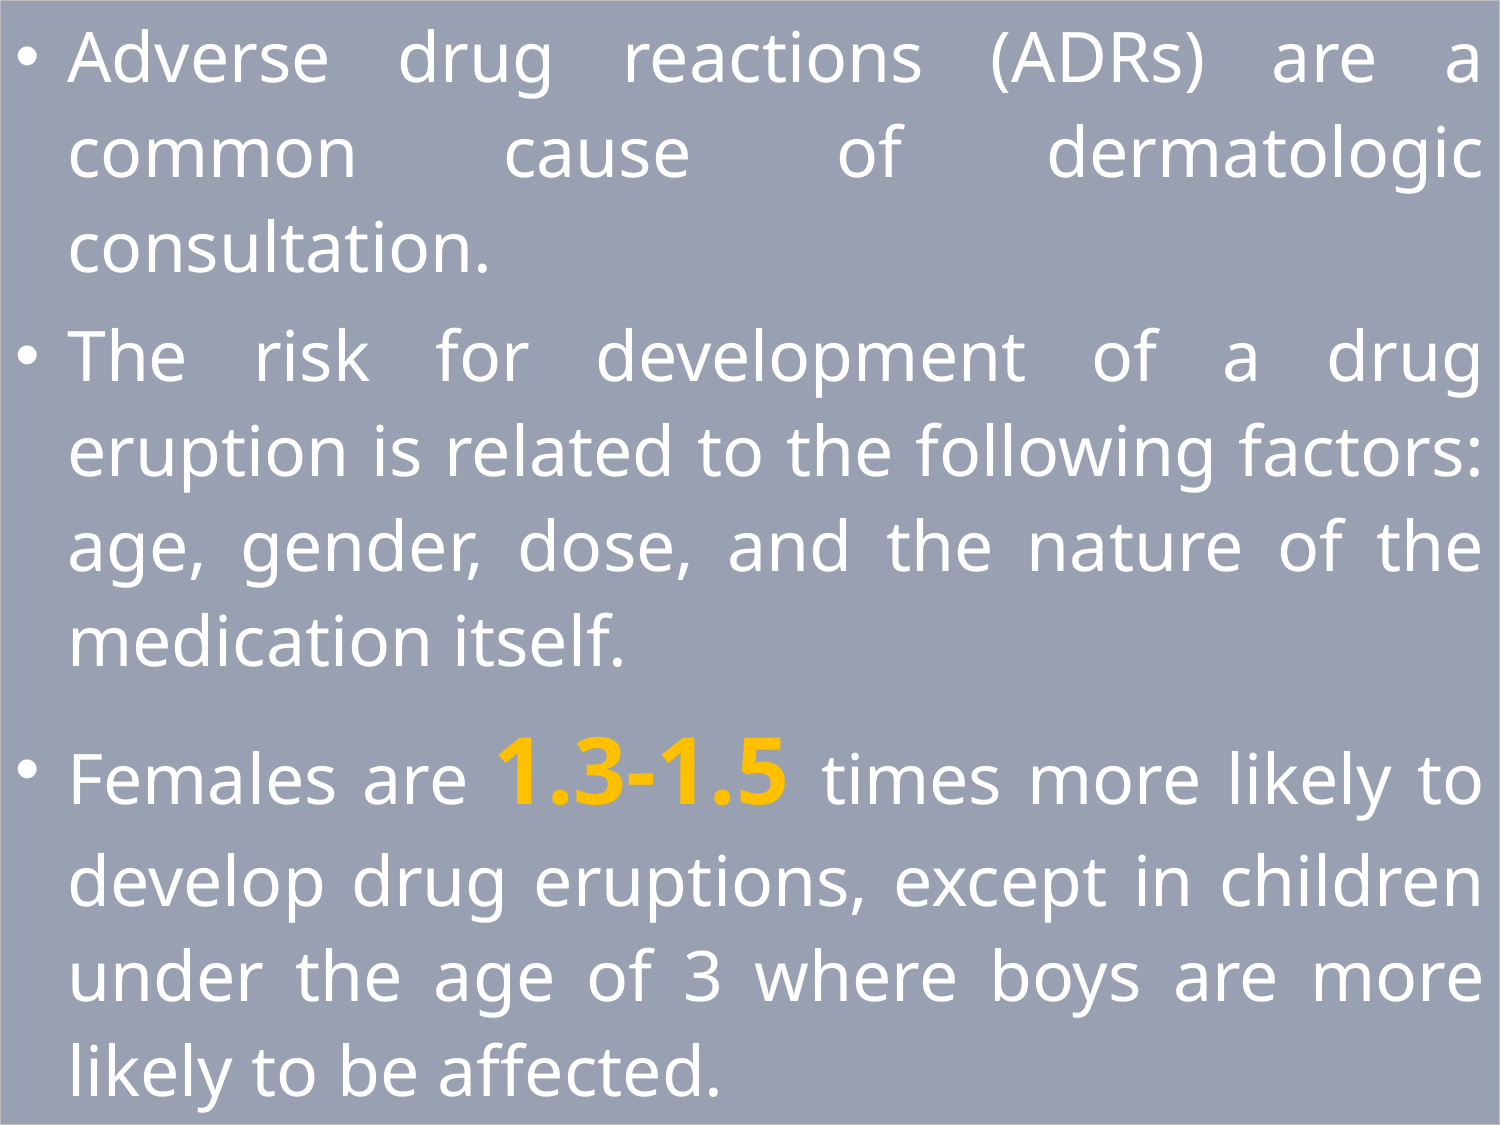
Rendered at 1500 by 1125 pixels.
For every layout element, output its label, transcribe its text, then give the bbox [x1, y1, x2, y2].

list Adverse drug reactions (ADRs) are a common cause of dermatologic consultation. The risk for development of a drug eruption is related to the following factors: age, gender, dose, and the nature of the medication itself. Females are 1.3-1.5 times more likely to develop drug eruptions, except in children under the age of 3 where boys are more likely to be affected. [0, 0, 1500, 1125]
